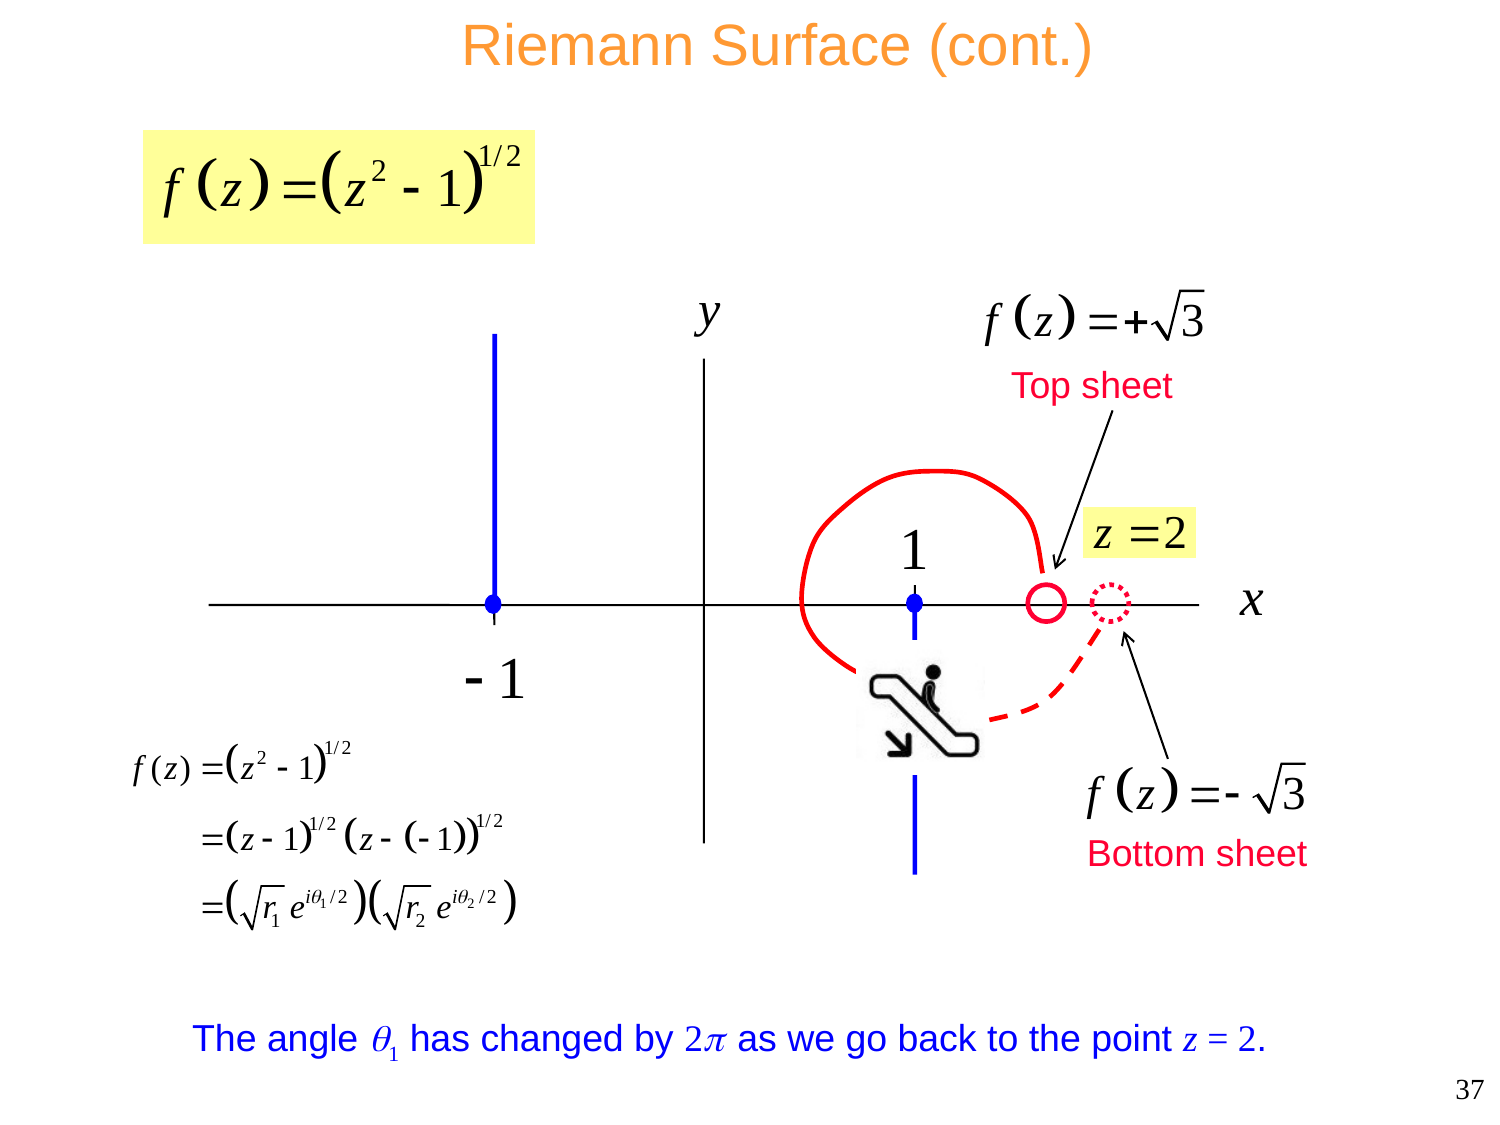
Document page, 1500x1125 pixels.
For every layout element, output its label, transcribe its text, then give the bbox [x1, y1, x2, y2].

text_box The angle 1 has changed by 2 as we go back to the point z = 2. [177, 1006, 1282, 1073]
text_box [142, 129, 536, 245]
text_box Riemann Surface (cont.) [55, 0, 1500, 85]
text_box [120, 730, 521, 947]
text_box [208, 279, 1334, 882]
slide_number 37 [1187, 1050, 1500, 1125]
